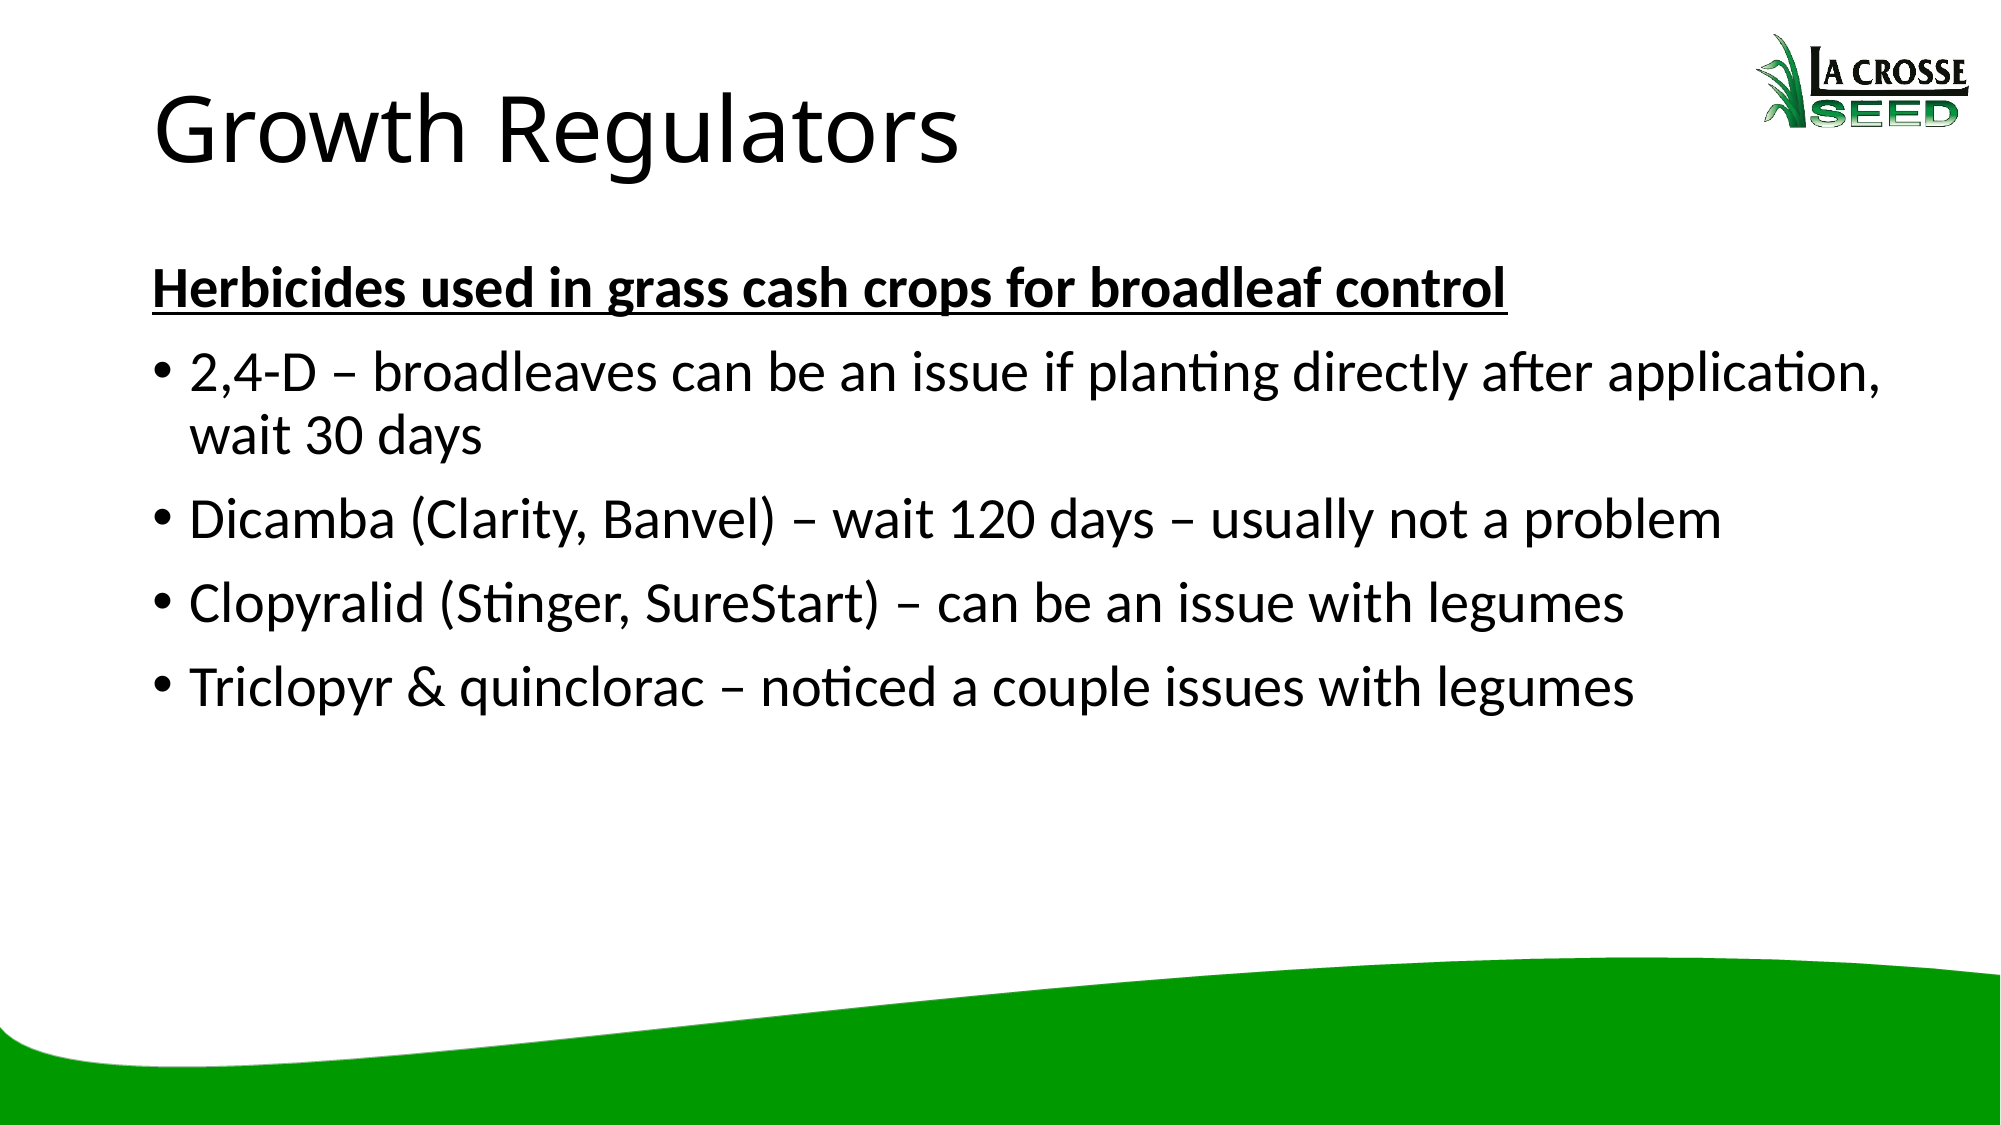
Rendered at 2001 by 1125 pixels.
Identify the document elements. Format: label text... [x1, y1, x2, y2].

title Growth Regulators [137, 41, 1955, 225]
picture [0, 957, 2001, 1125]
list Herbicides used in grass cash crops for broadleaf control 2,4-D – broadleaves can be an issue if planting directly after application, wait 30 days Dicamba (Clarity, Banvel) – wait 120 days – usually not a problem Clopyralid (Stinger, SureStart) – can be an issue with legumes Triclopyr & quinclorac – noticed a couple issues with legumes [137, 250, 1939, 964]
picture [1756, 34, 1969, 132]
